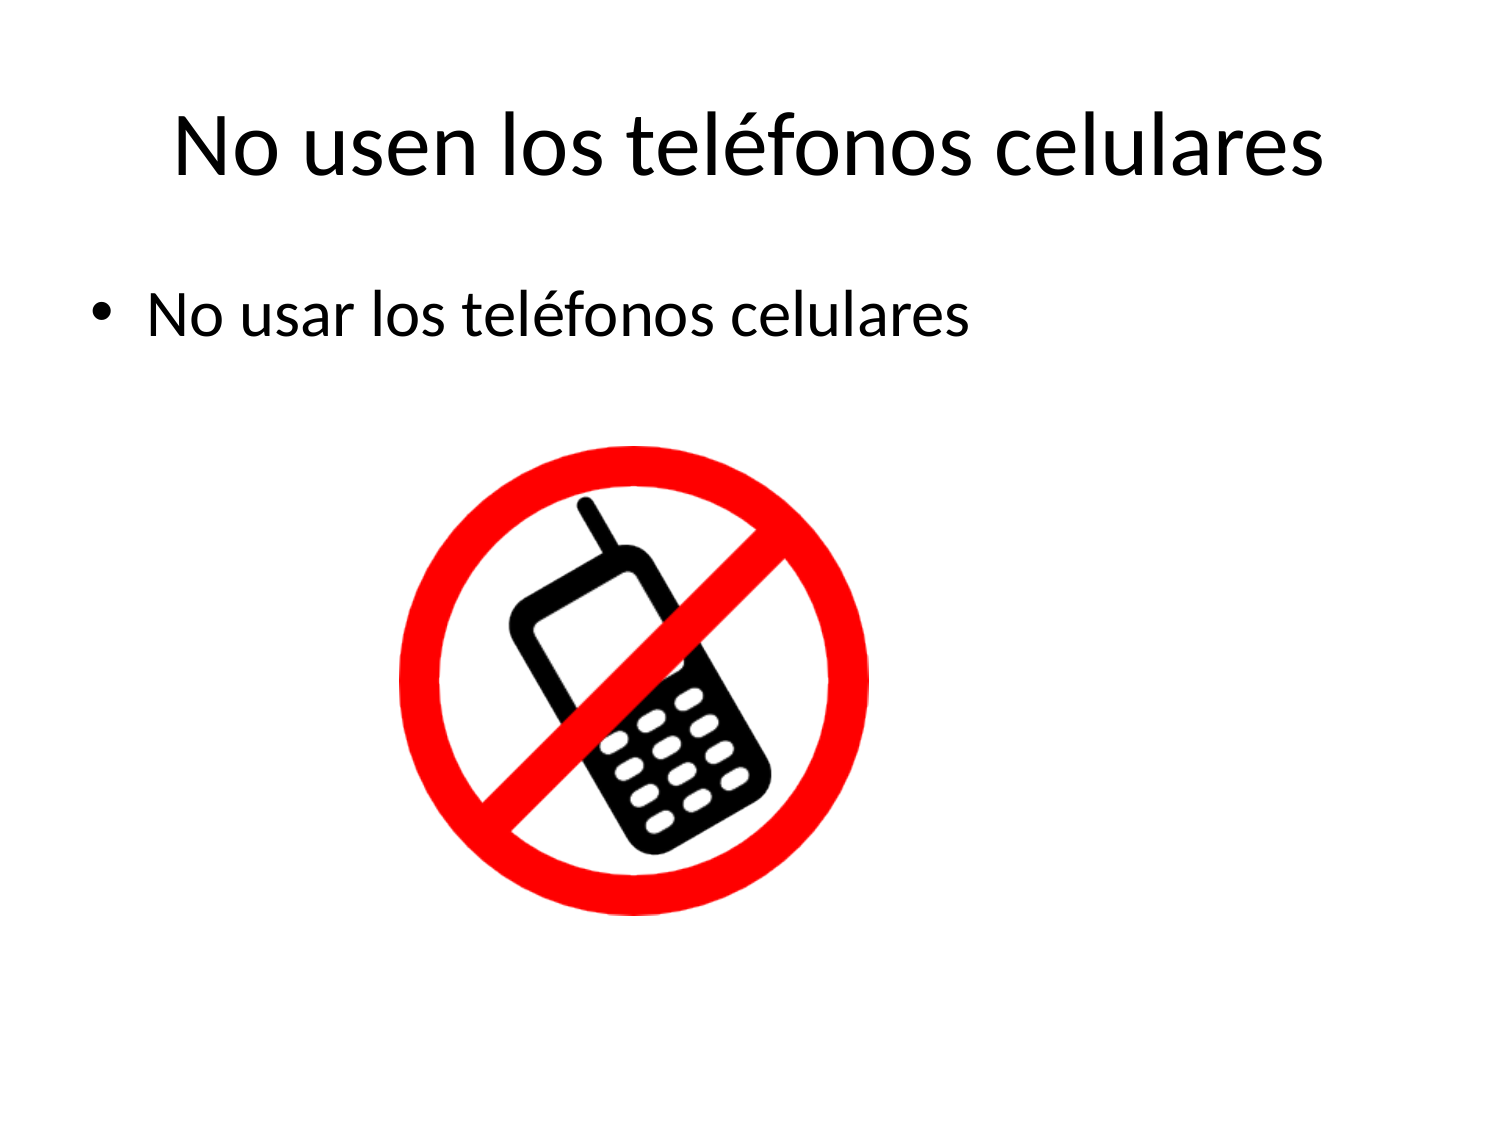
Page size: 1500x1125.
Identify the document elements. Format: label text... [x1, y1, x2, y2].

list No usar los teléfonos celulares [75, 262, 1425, 1005]
title No usen los teléfonos celulares [75, 45, 1425, 233]
picture [399, 446, 869, 916]
